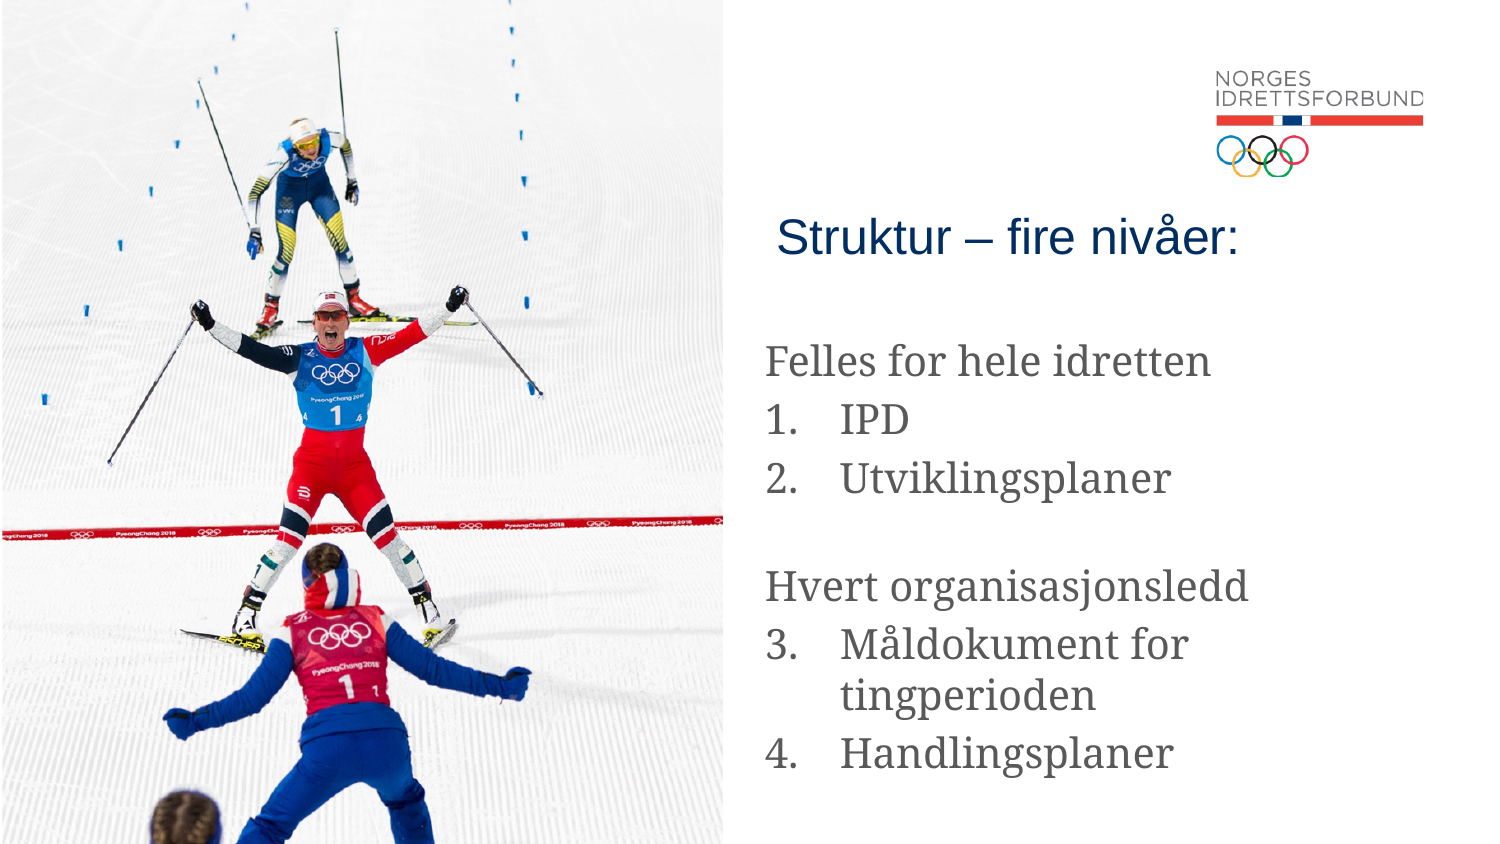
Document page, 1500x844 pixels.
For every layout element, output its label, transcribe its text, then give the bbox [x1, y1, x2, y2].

list Felles for hele idretten IPD Utviklingsplaner Hvert organisasjonsledd Måldokument for tingperioden Handlingsplaner [750, 327, 1471, 800]
picture [2, 0, 724, 844]
title Struktur – fire nivåer: [761, 197, 1459, 313]
